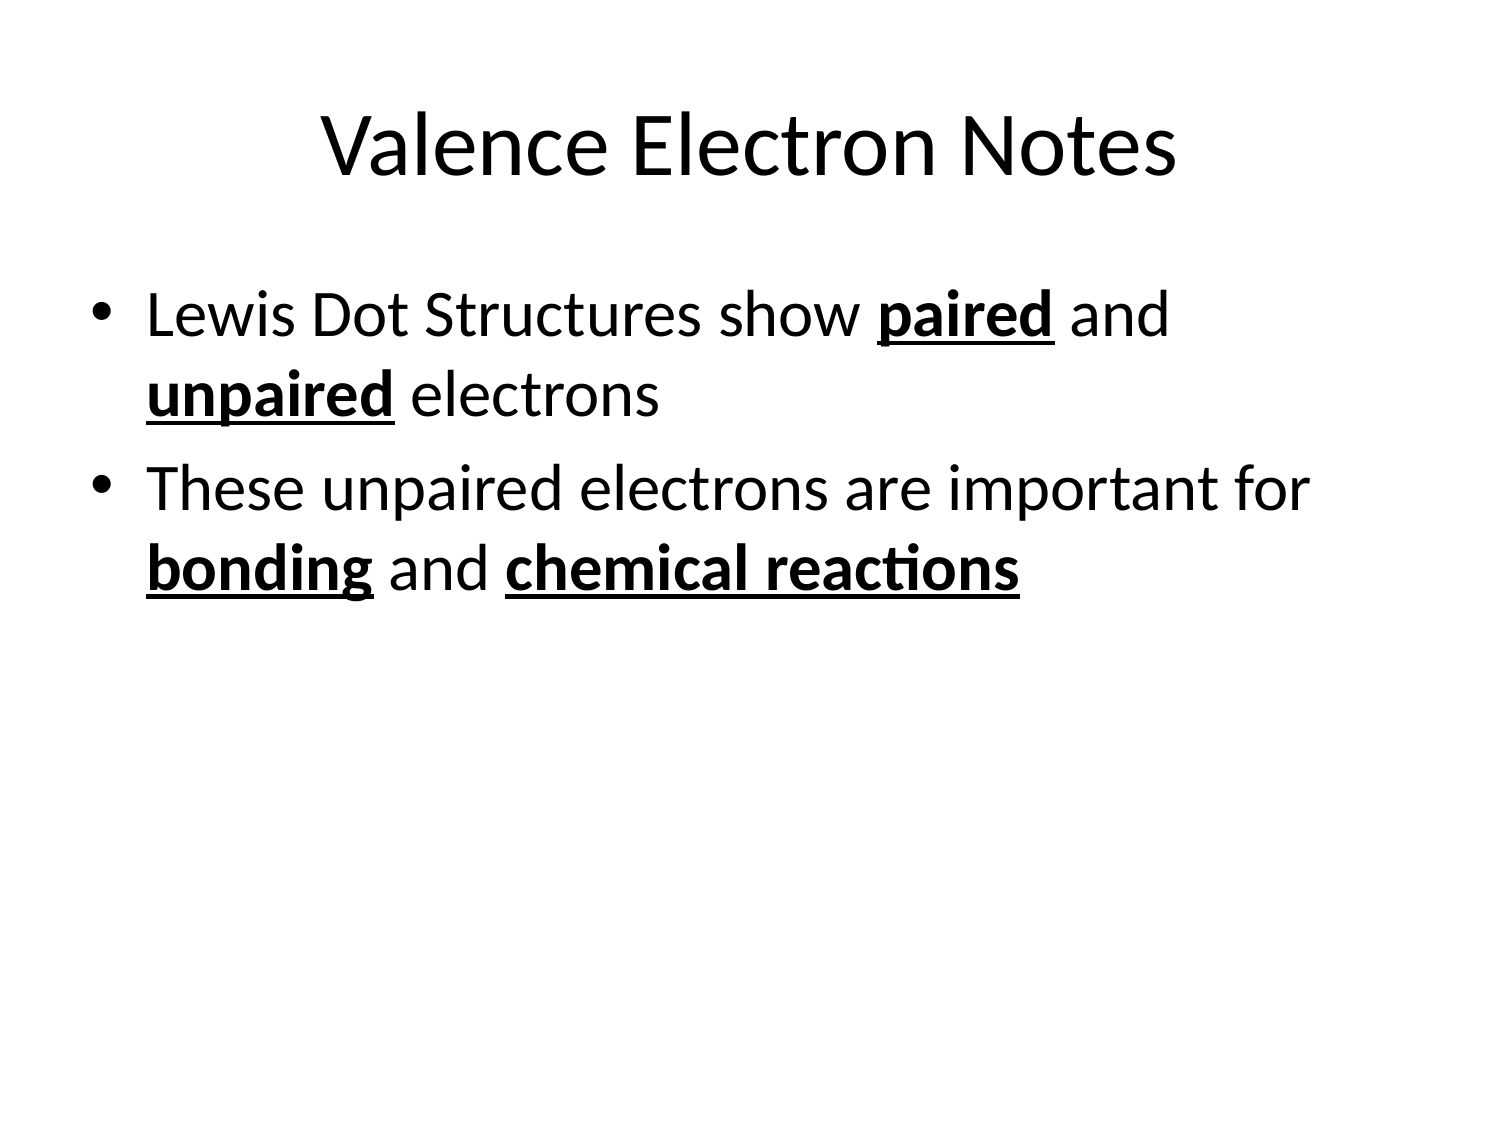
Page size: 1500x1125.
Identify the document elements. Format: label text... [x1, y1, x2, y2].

list Lewis Dot Structures show paired and unpaired electrons These unpaired electrons are important for bonding and chemical reactions [75, 262, 1425, 1005]
title Valence Electron Notes [75, 45, 1425, 233]
